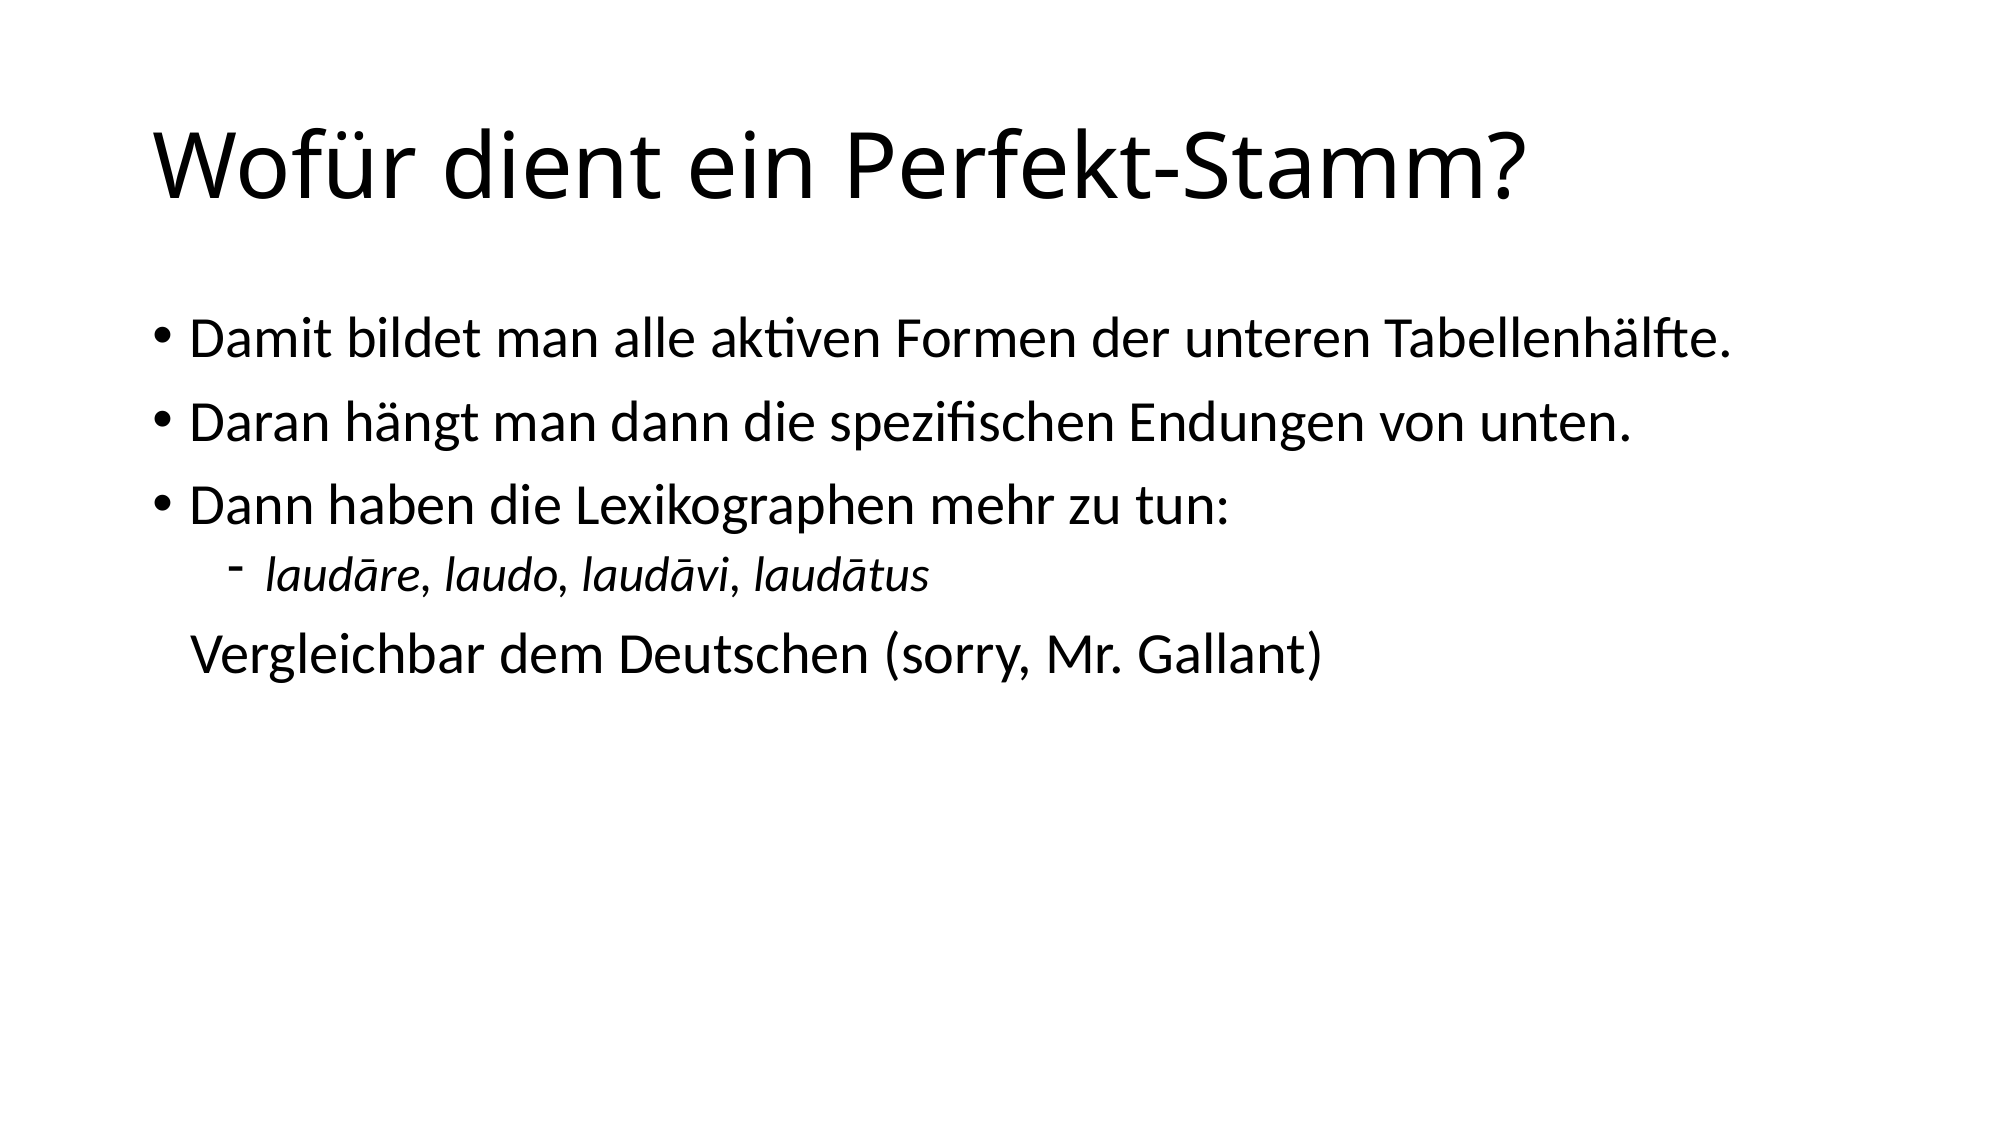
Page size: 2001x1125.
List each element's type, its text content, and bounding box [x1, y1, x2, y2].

title Wofür dient ein Perfekt-Stamm? [137, 59, 1863, 278]
list Damit bildet man alle aktiven Formen der unteren Tabellenhälfte. Daran hängt man dann die spezifischen Endungen von unten. Dann haben die Lexikographen mehr zu tun: laudāre, laudo, laudāvi, laudātus Vergleichbar dem Deutschen (sorry, Mr. Gallant) [137, 299, 1863, 1014]
